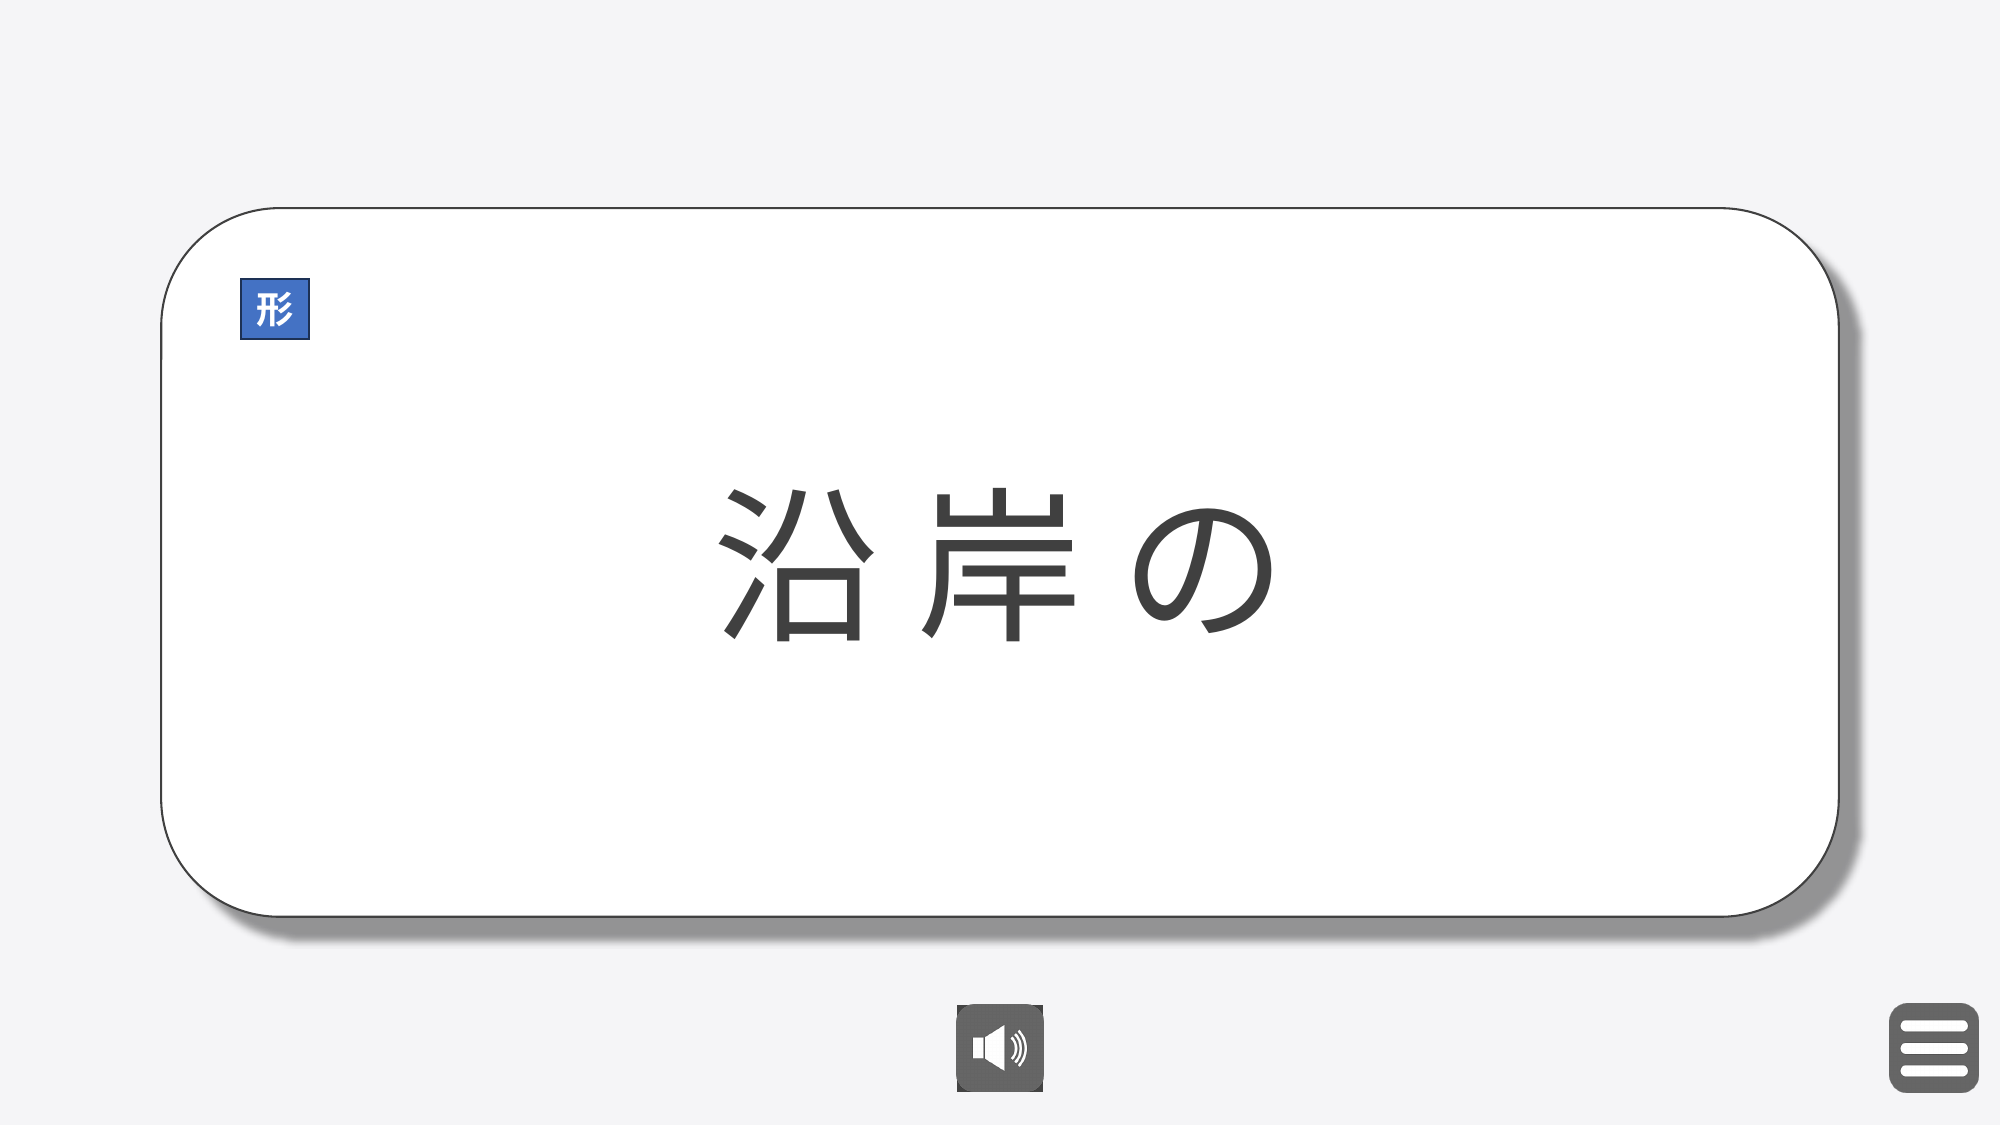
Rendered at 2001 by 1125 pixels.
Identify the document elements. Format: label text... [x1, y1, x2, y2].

text_box 沿 岸 の [609, 454, 1391, 669]
picture [1889, 1003, 1979, 1093]
text_box 形 [240, 278, 310, 340]
picture [955, 1003, 1045, 1093]
text_box [160, 207, 1840, 918]
